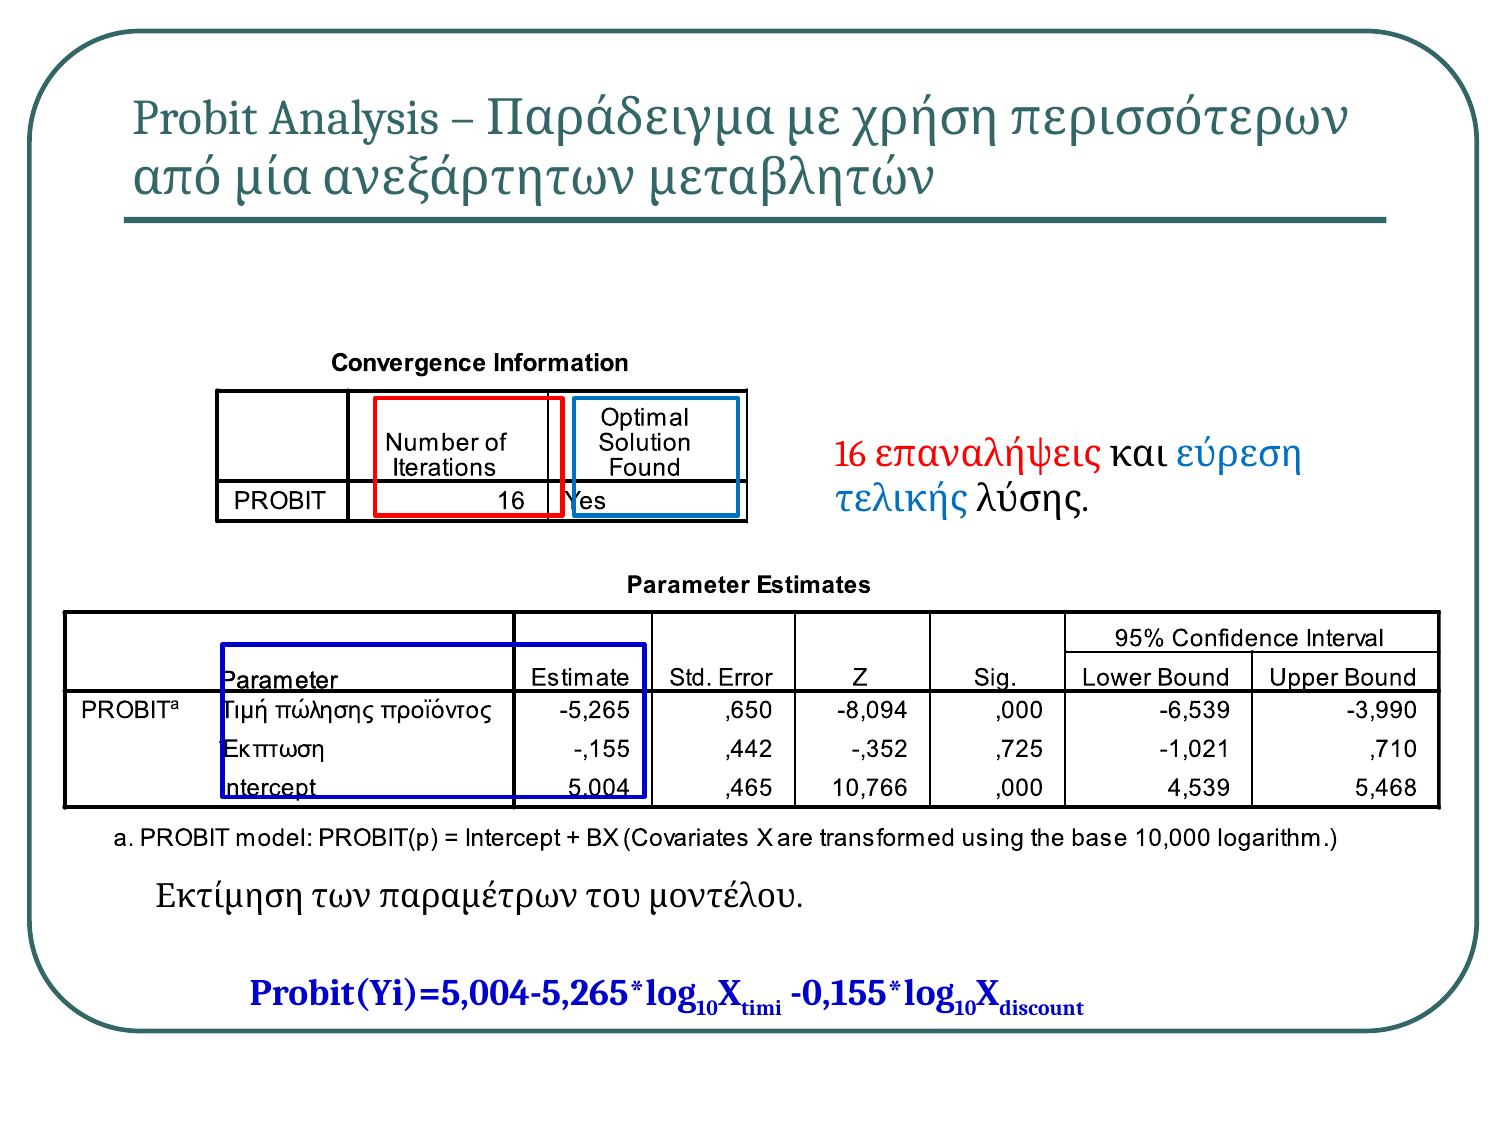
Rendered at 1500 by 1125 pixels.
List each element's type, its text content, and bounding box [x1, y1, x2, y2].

picture [58, 562, 1441, 856]
text_box 16 επαναλήψεις και εύρεση τελικής λύσης. [820, 421, 1407, 527]
text_box Probit(Yi)=5,004-5,265*log10Xtimi -0,155*log10Xdiscount [234, 960, 1099, 1027]
text_box Probit Analysis – Παράδειγμα με χρήση περισσότερων από μία ανεξάρτητων μεταβλητών [117, 70, 1380, 212]
picture [210, 339, 749, 528]
text_box Εκτίμηση των παραμέτρων του μοντέλου. [140, 867, 1407, 922]
